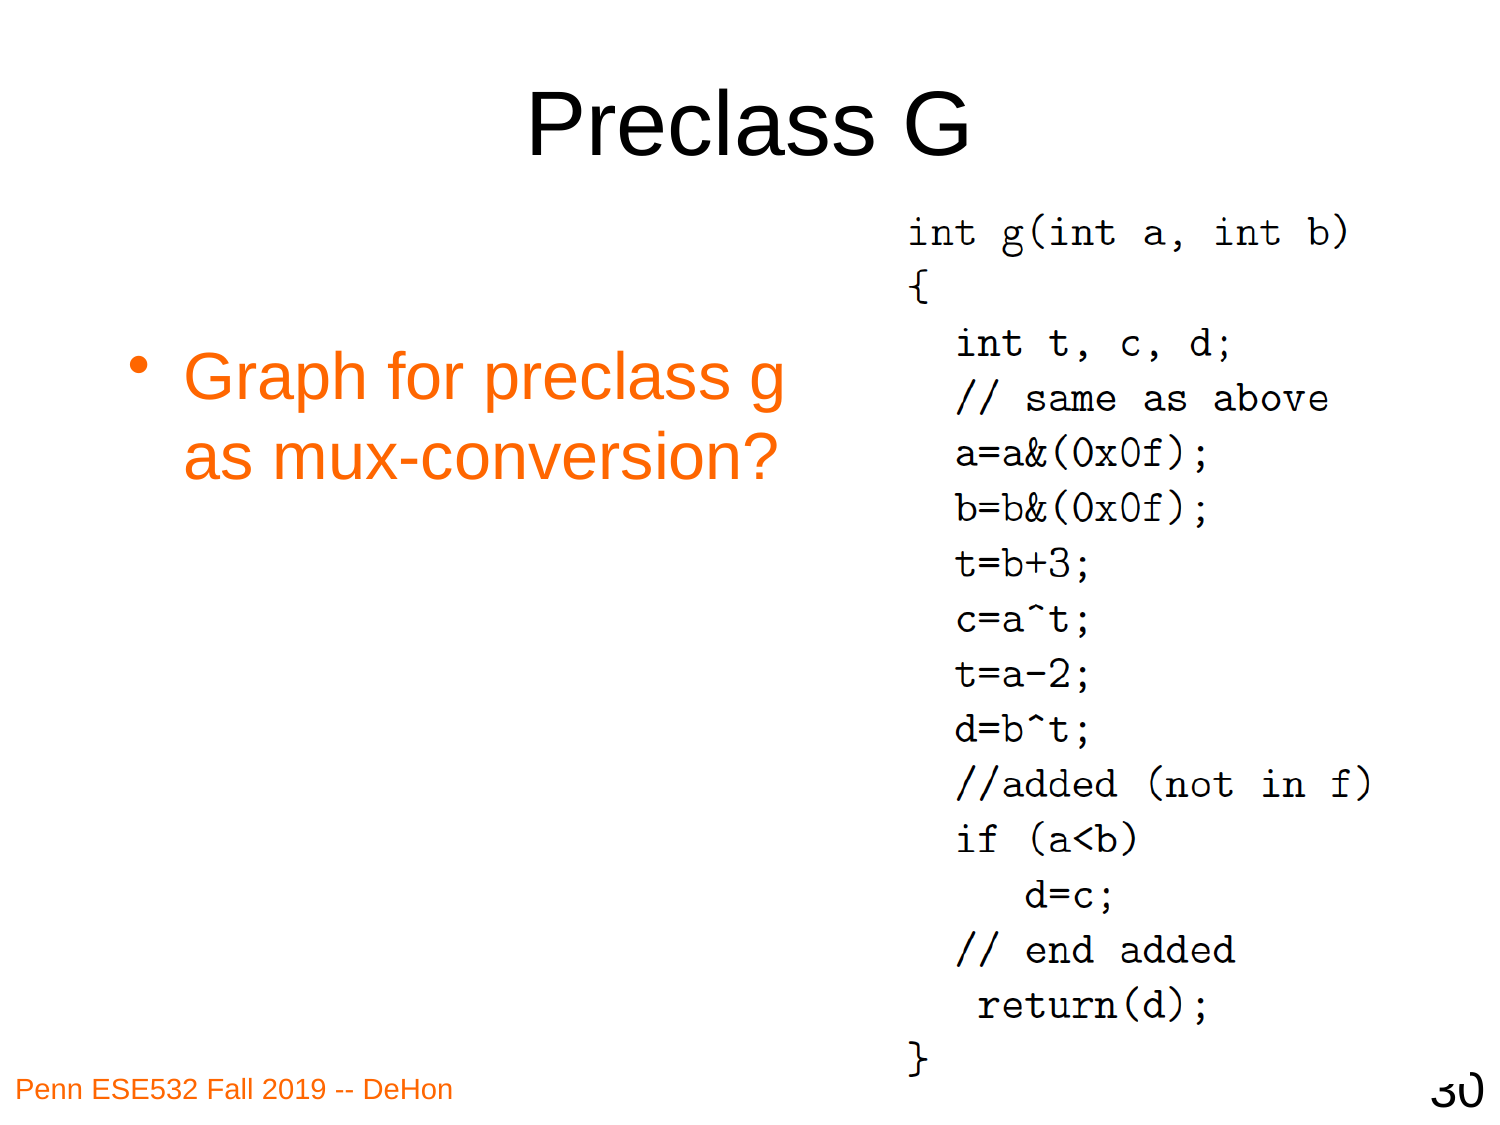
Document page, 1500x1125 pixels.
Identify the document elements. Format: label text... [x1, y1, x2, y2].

picture [862, 199, 1470, 1084]
title Preclass G [112, 24, 1388, 213]
slide_number 30 [1187, 1049, 1500, 1125]
slide_number Penn ESE532 Fall 2019 -- DeHon [0, 1062, 576, 1125]
list Graph for preclass g as mux-conversion? [112, 324, 857, 1001]
